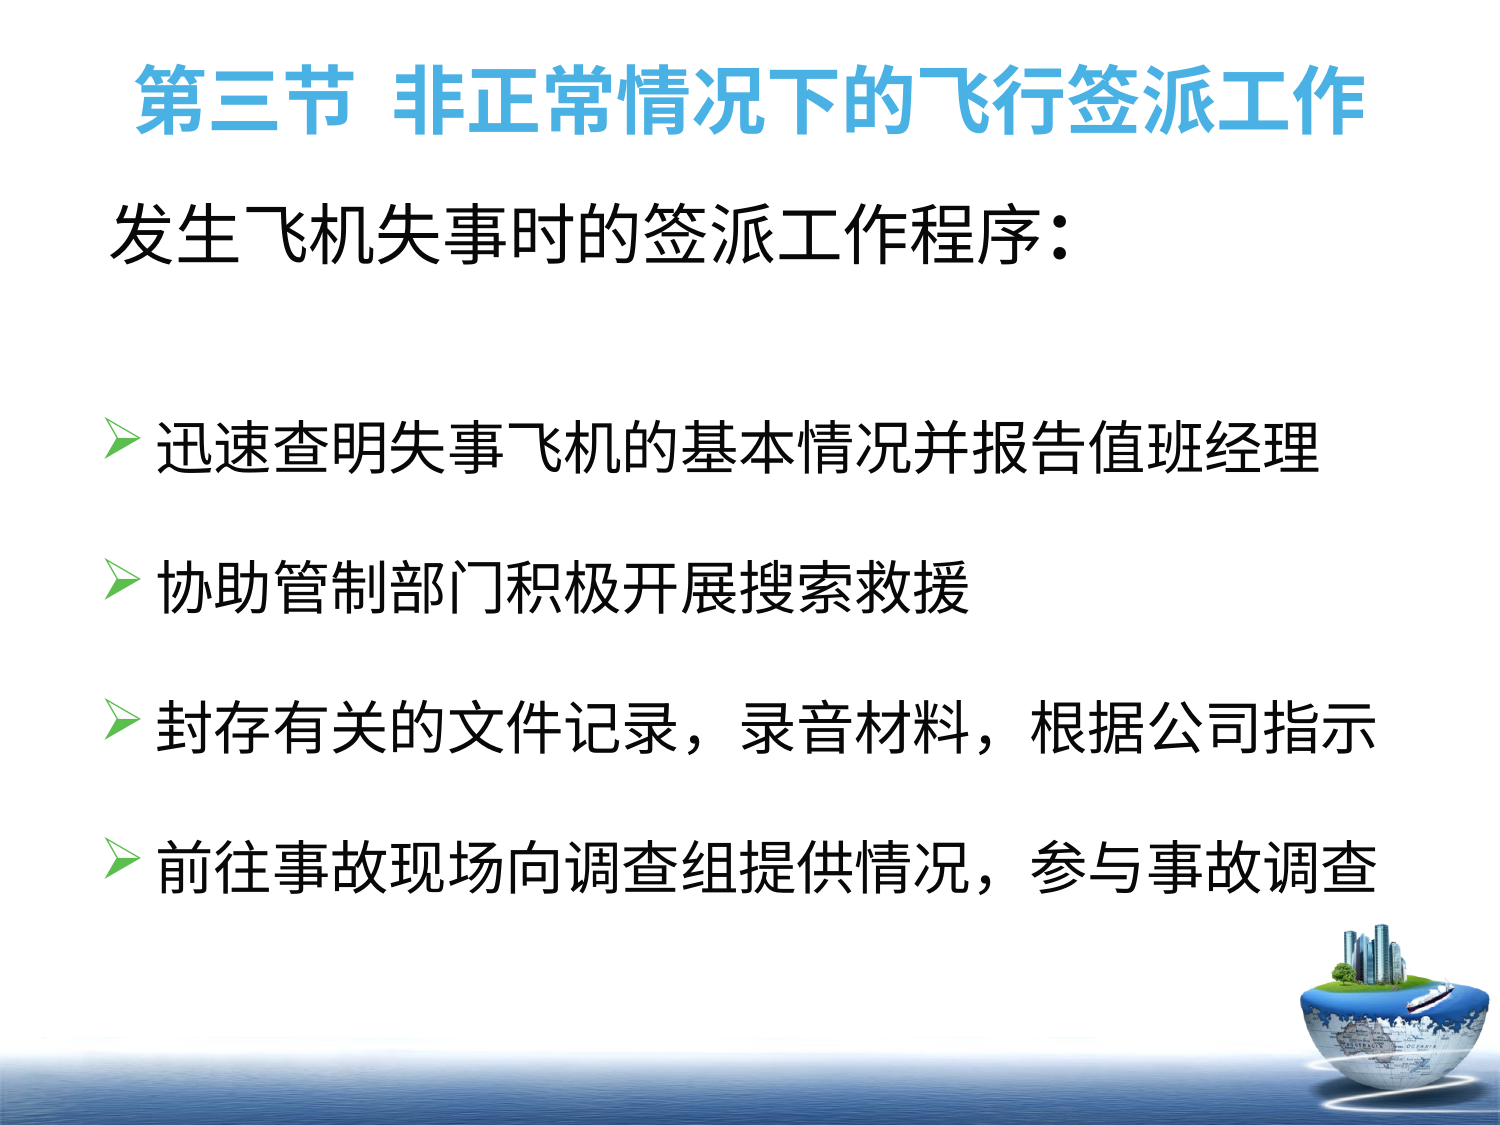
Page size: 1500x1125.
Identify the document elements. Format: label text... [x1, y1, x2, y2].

title 第三节 非正常情况下的飞行签派工作 [0, 9, 1500, 152]
list 迅速查明失事飞机的基本情况并报告值班经理 协助管制部门积极开展搜索救援 封存有关的文件记录，录音材料，根据公司指示 前往事故现场向调查组提供情况，参与事故调查 [84, 333, 1437, 634]
text_box 发生飞机失事时的签派工作程序： [93, 185, 1140, 281]
picture [0, 920, 1500, 1125]
